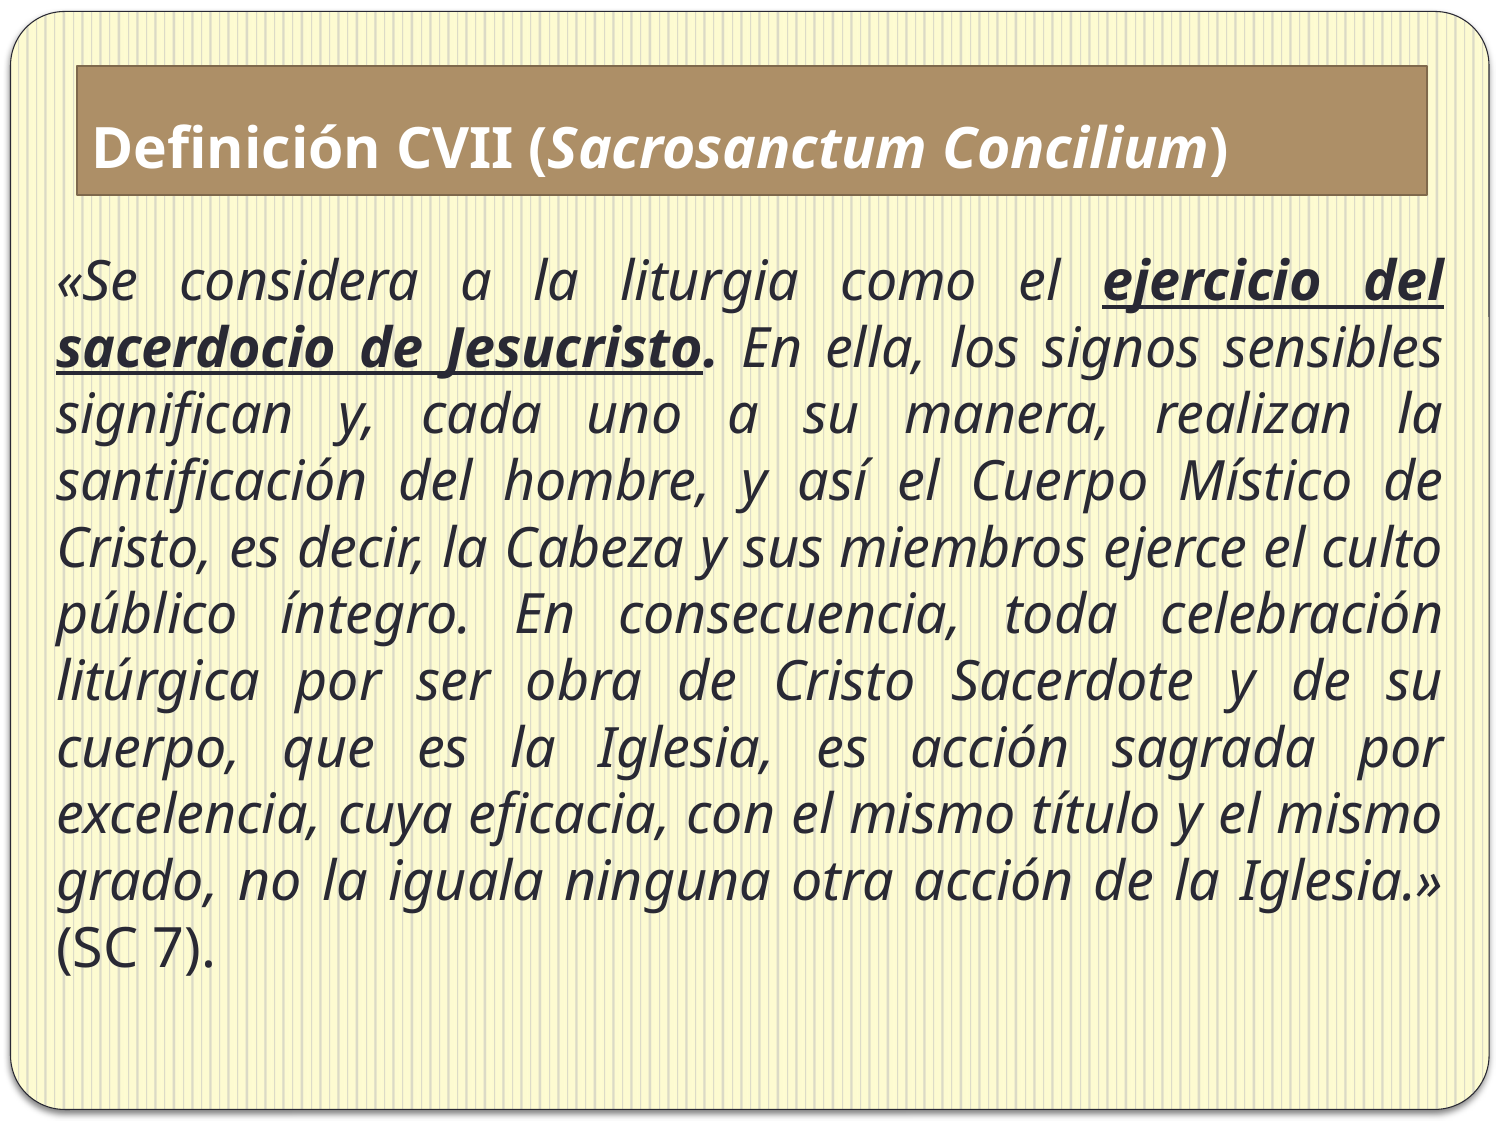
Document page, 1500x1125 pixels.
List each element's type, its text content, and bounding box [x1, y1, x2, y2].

title Definición CVII (Sacrosanctum Concilium) [76, 65, 1428, 196]
list «Se considera a la liturgia como el ejercicio del sacerdocio de Jesucristo. En ella, los signos sensibles significan y, cada uno a su manera, realizan la santificación del hombre, y así el Cuerpo Místico de Cristo, es decir, la Cabeza y sus miembros ejerce el culto público íntegro. En consecuencia, toda celebración litúrgica por ser obra de Cristo Sacerdote y de su cuerpo, que es la Iglesia, es acción sagrada por excelencia, cuya eficacia, con el mismo título y el mismo grado, no la iguala ninguna otra acción de la Iglesia.» (SC 7). [41, 237, 1459, 988]
